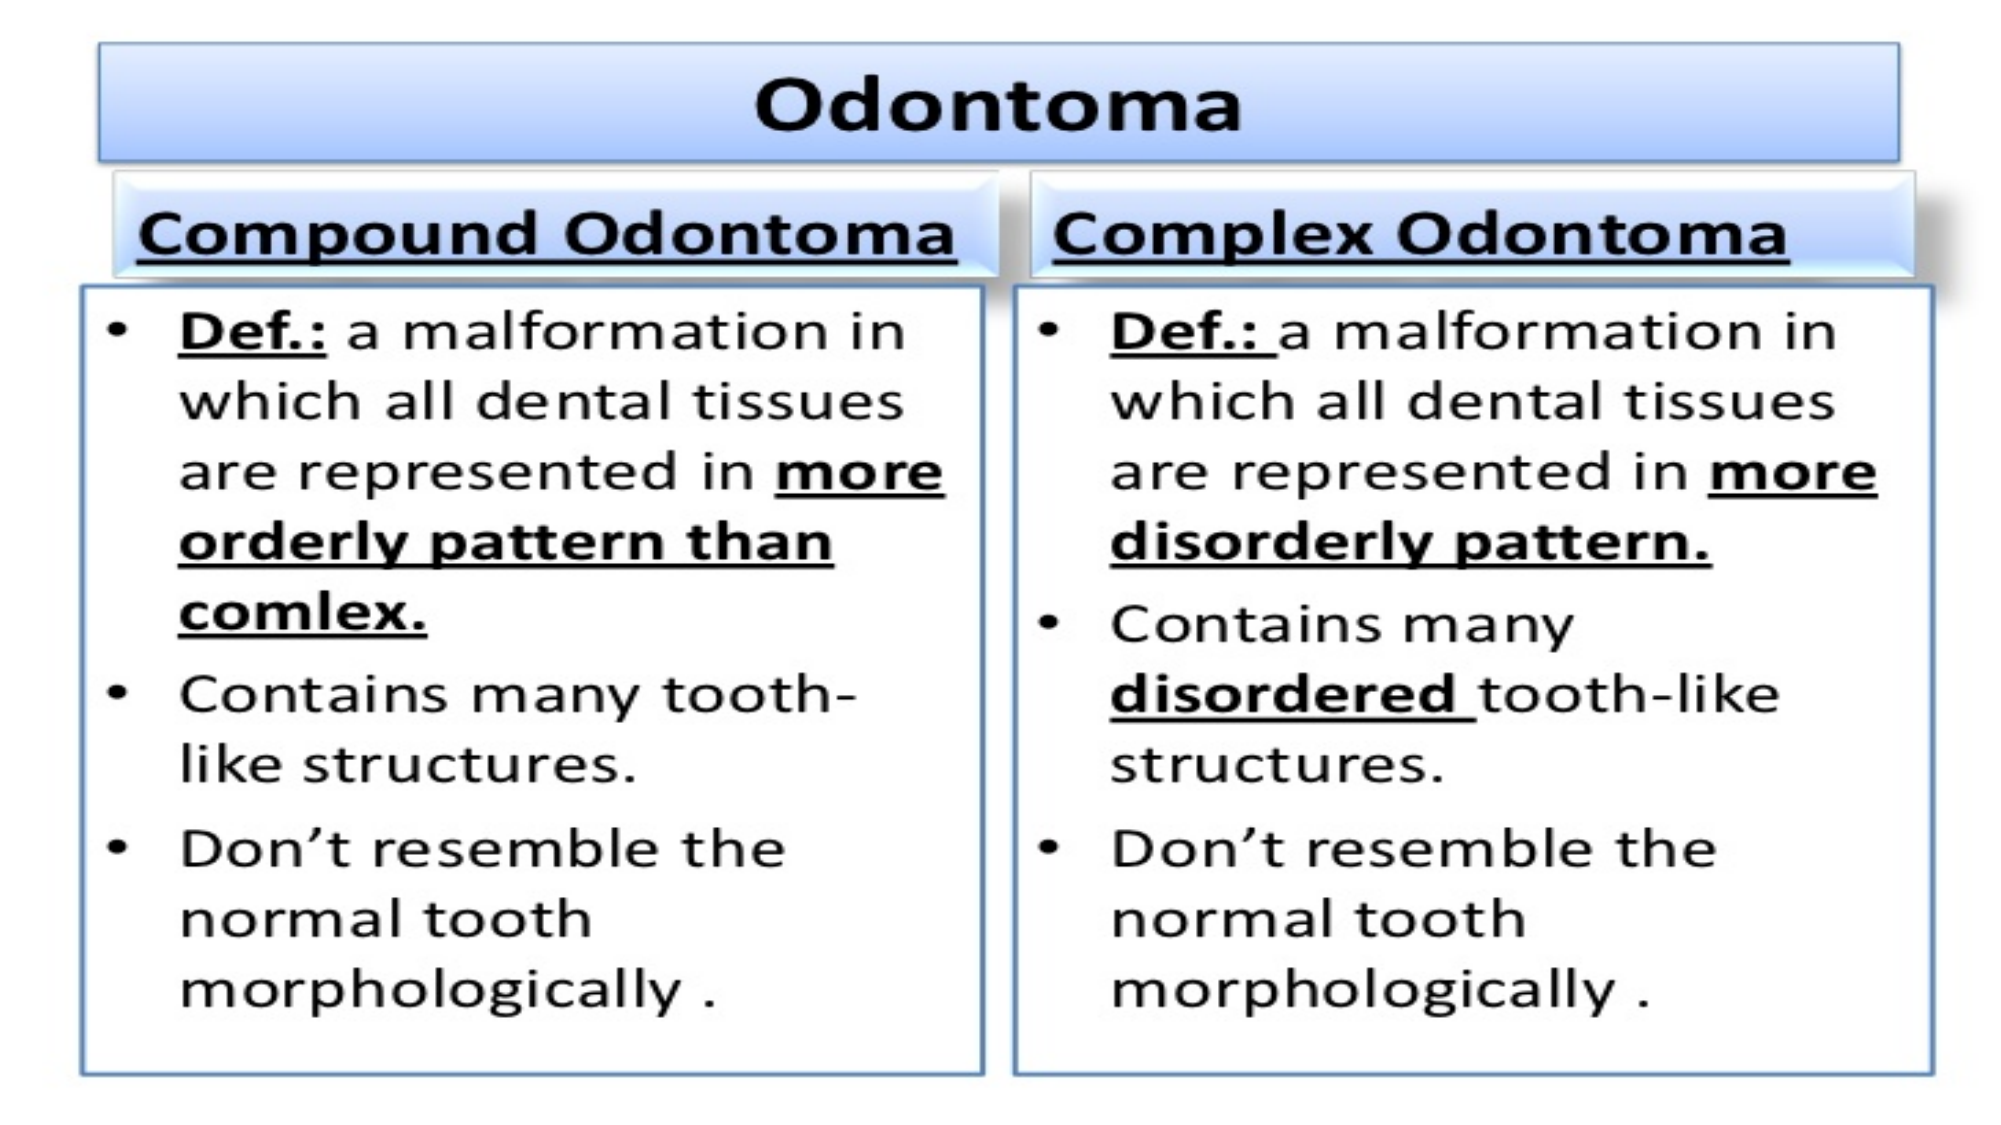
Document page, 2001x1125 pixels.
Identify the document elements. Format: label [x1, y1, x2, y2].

list [0, 0, 2000, 1125]
